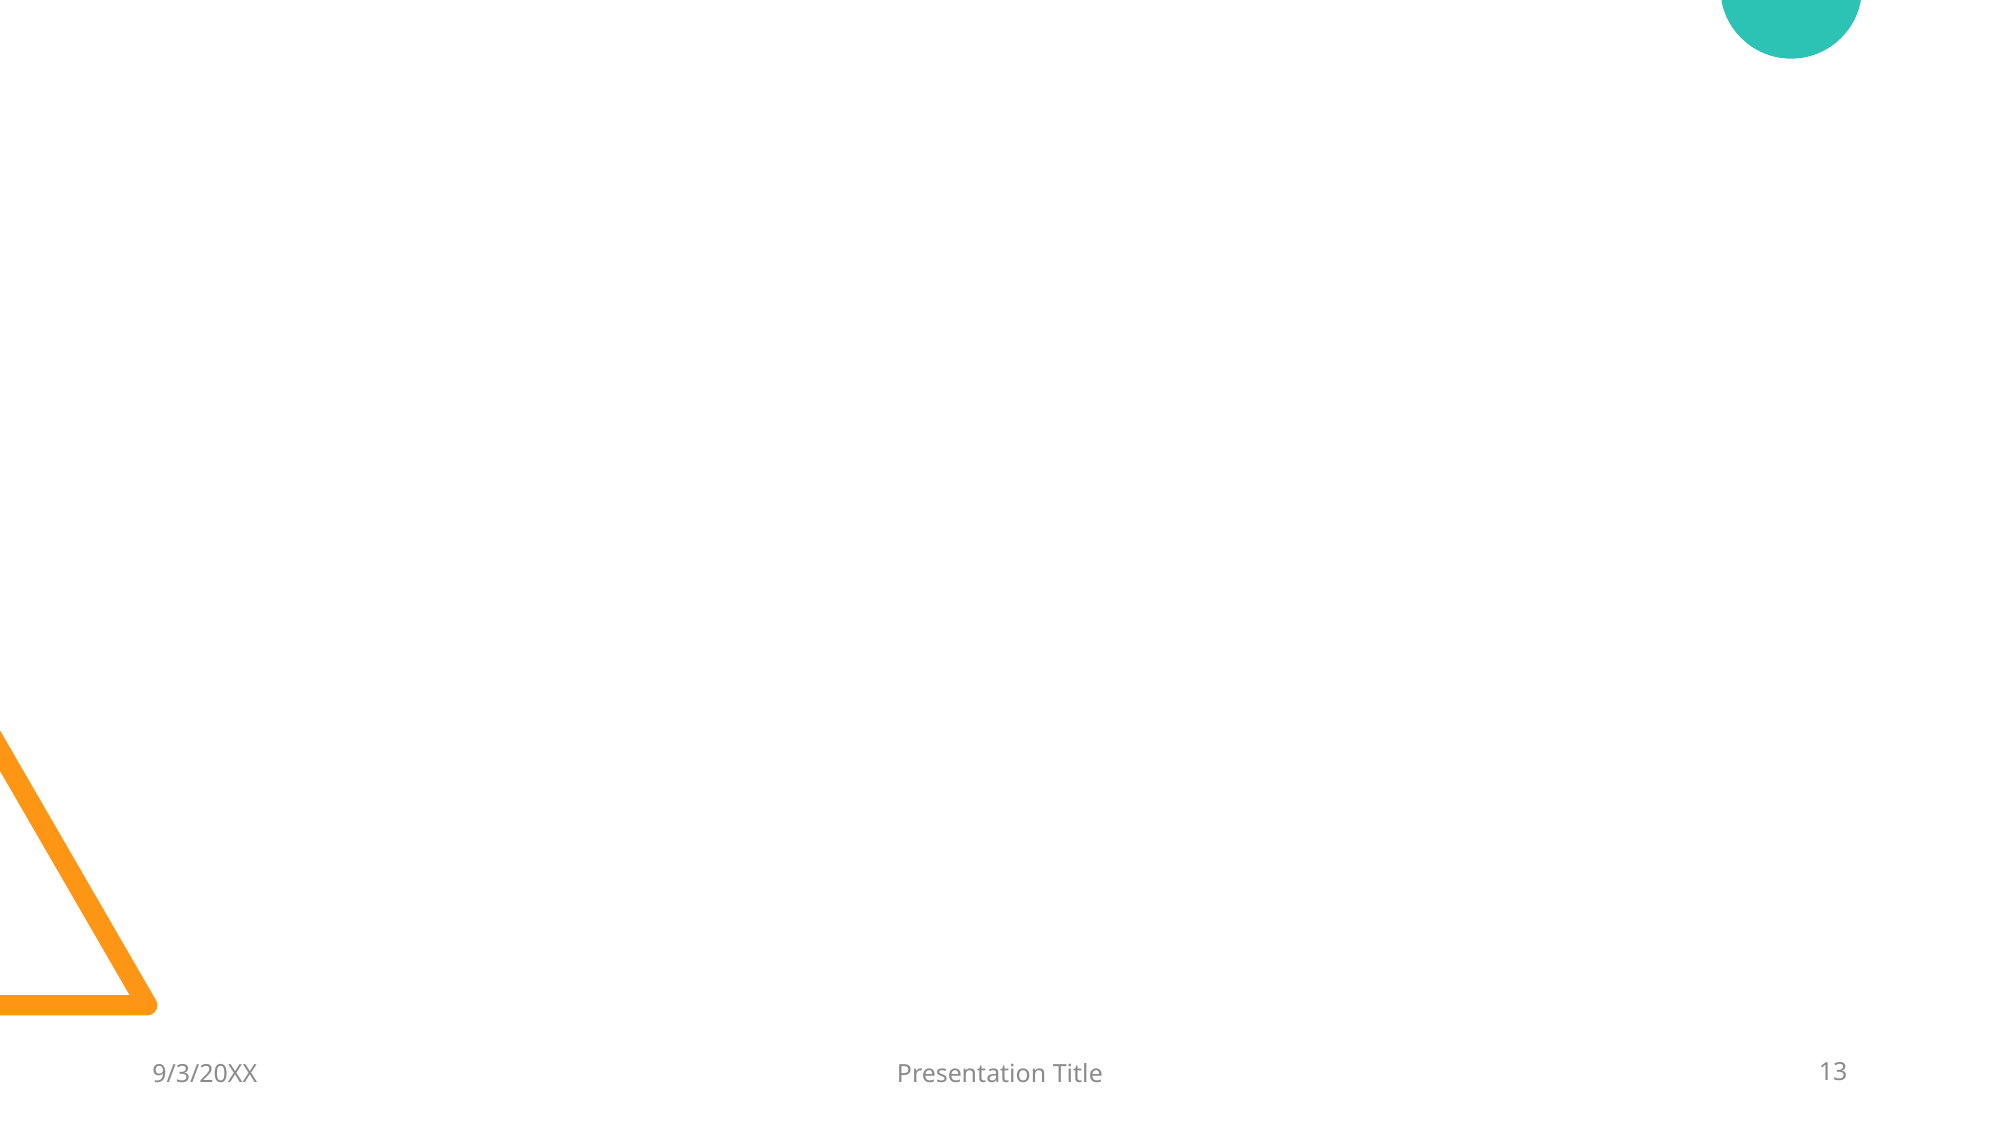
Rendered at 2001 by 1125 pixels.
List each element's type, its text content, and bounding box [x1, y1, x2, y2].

slide_number 13 [1412, 1042, 1863, 1103]
footer Presentation Title [662, 1042, 1338, 1103]
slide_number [137, 1042, 588, 1103]
